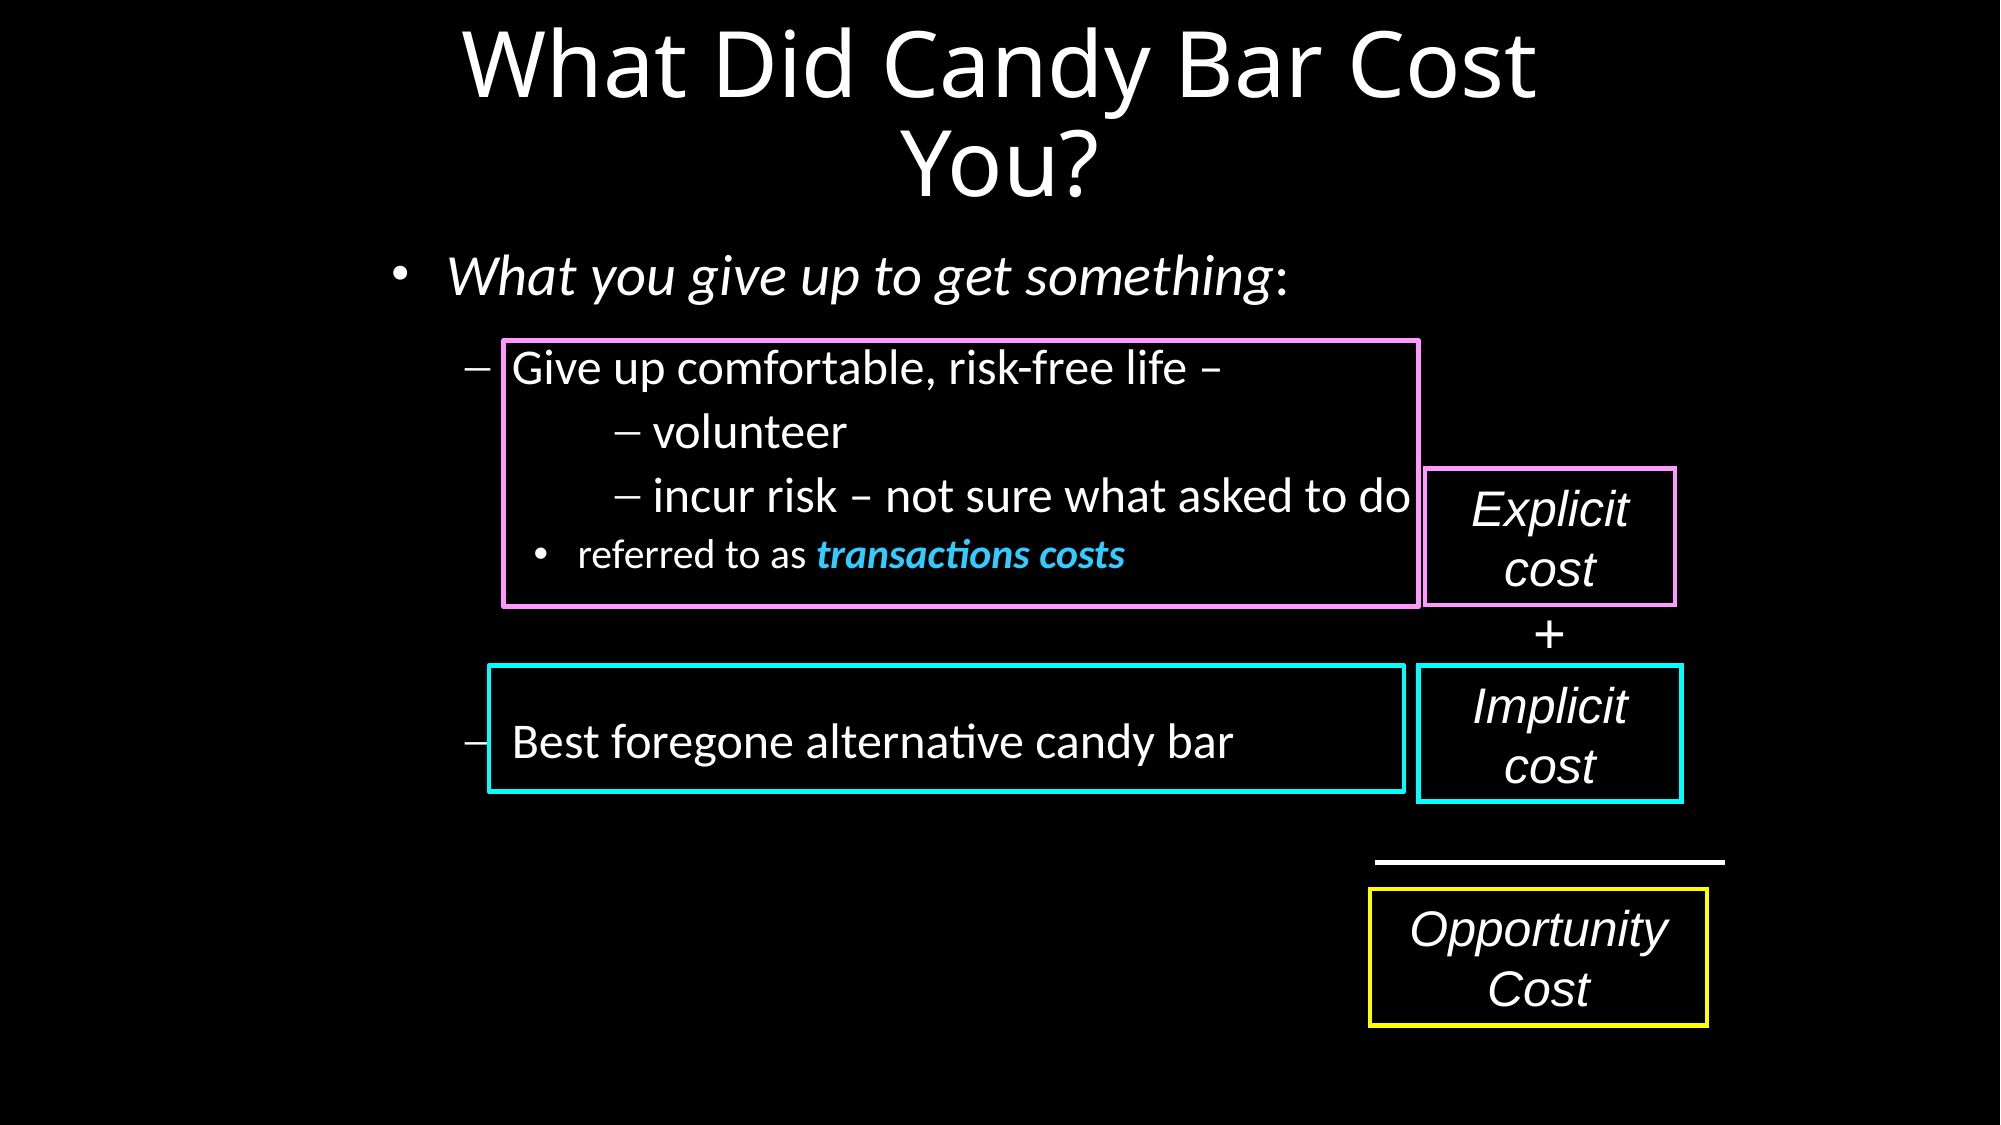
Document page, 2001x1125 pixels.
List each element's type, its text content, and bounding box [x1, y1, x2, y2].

text_box + [1518, 589, 1618, 666]
text_box [488, 665, 1404, 792]
text_box Implicit cost [1418, 665, 1682, 802]
text_box Opportunity Cost [1370, 889, 1707, 1026]
text_box [503, 340, 1419, 607]
text_box Explicit cost [1425, 468, 1675, 605]
title What Did Candy Bar Cost You? [350, 23, 1650, 212]
list What you give up to get something: Give up comfortable, risk-free life – volunteer incur risk – not sure what asked to do referred to as transactions costs Best foregone alternative candy bar [375, 237, 1650, 913]
